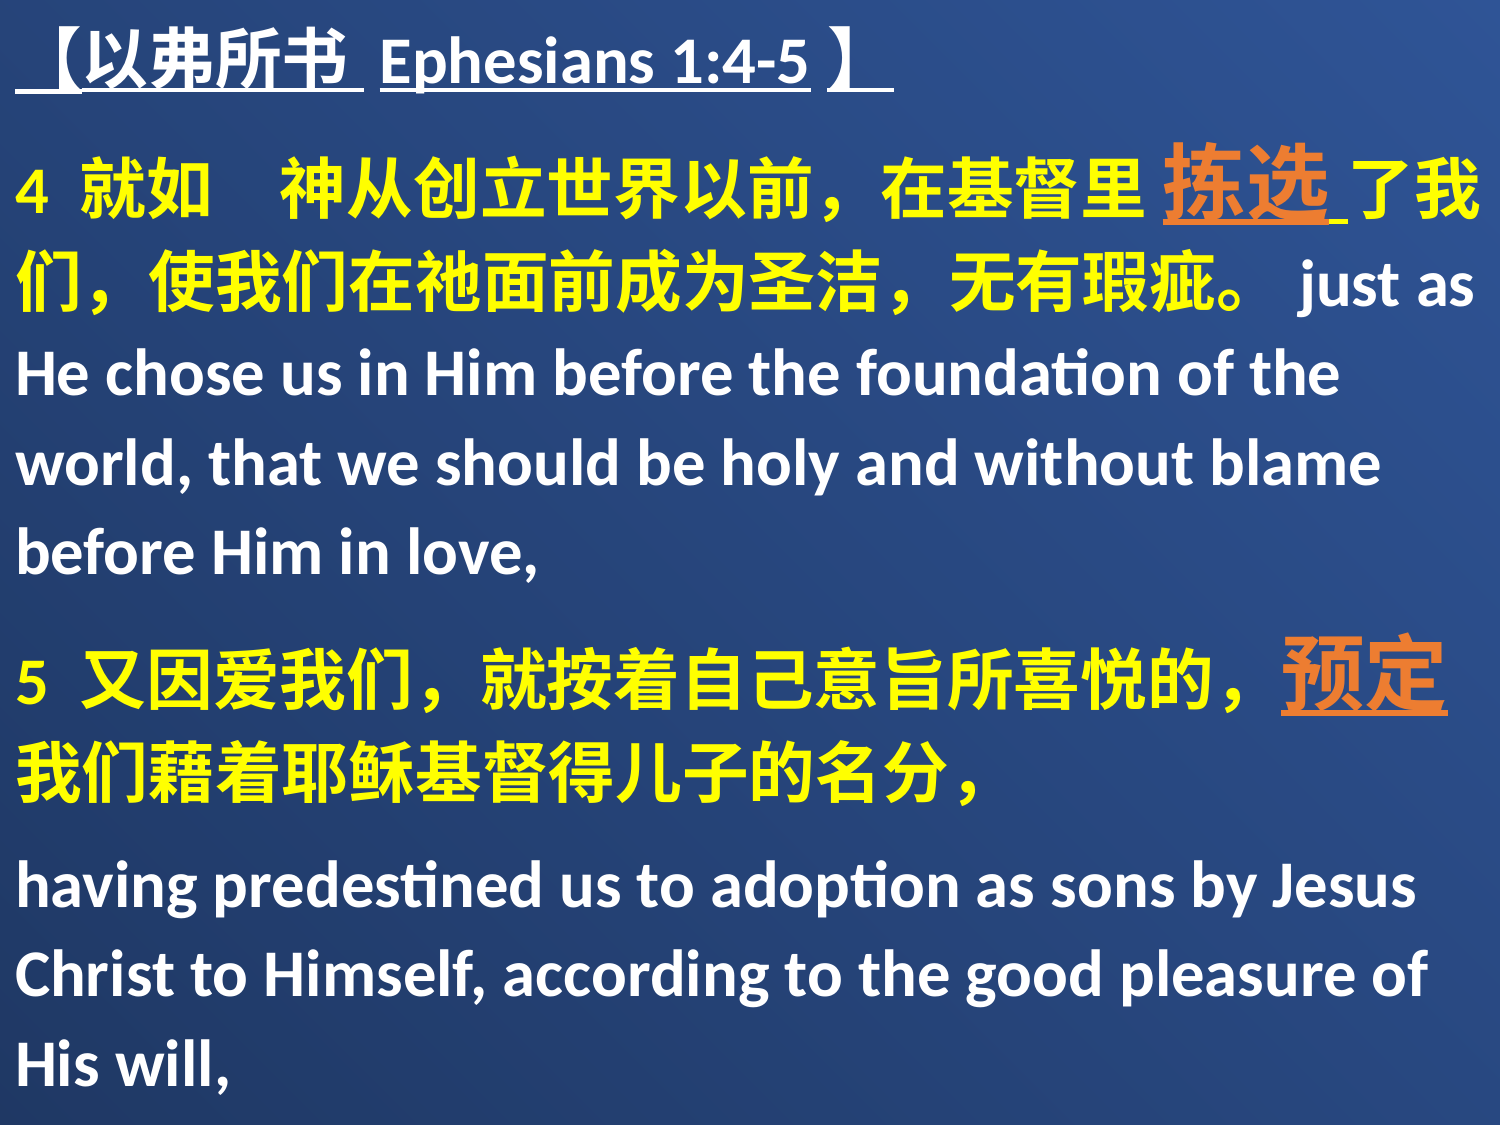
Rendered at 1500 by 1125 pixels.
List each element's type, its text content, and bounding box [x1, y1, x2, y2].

subtitle 【以弗所书 Ephesians 1:4-5】 4 就如 神从创立世界以前，在基督里 拣选 了我们，使我们在祂面前成为圣洁，无有瑕疵。just as He chose us in Him before the foundation of the world, that we should be holy and without blame before Him in love, 5 又因爱我们，就按着自己意旨所喜悦的，预定我们藉着耶稣基督得儿子的名分， having predestined us to adoption as sons by Jesus Christ to Himself, according to the good pleasure of His will, [0, 0, 1500, 1125]
